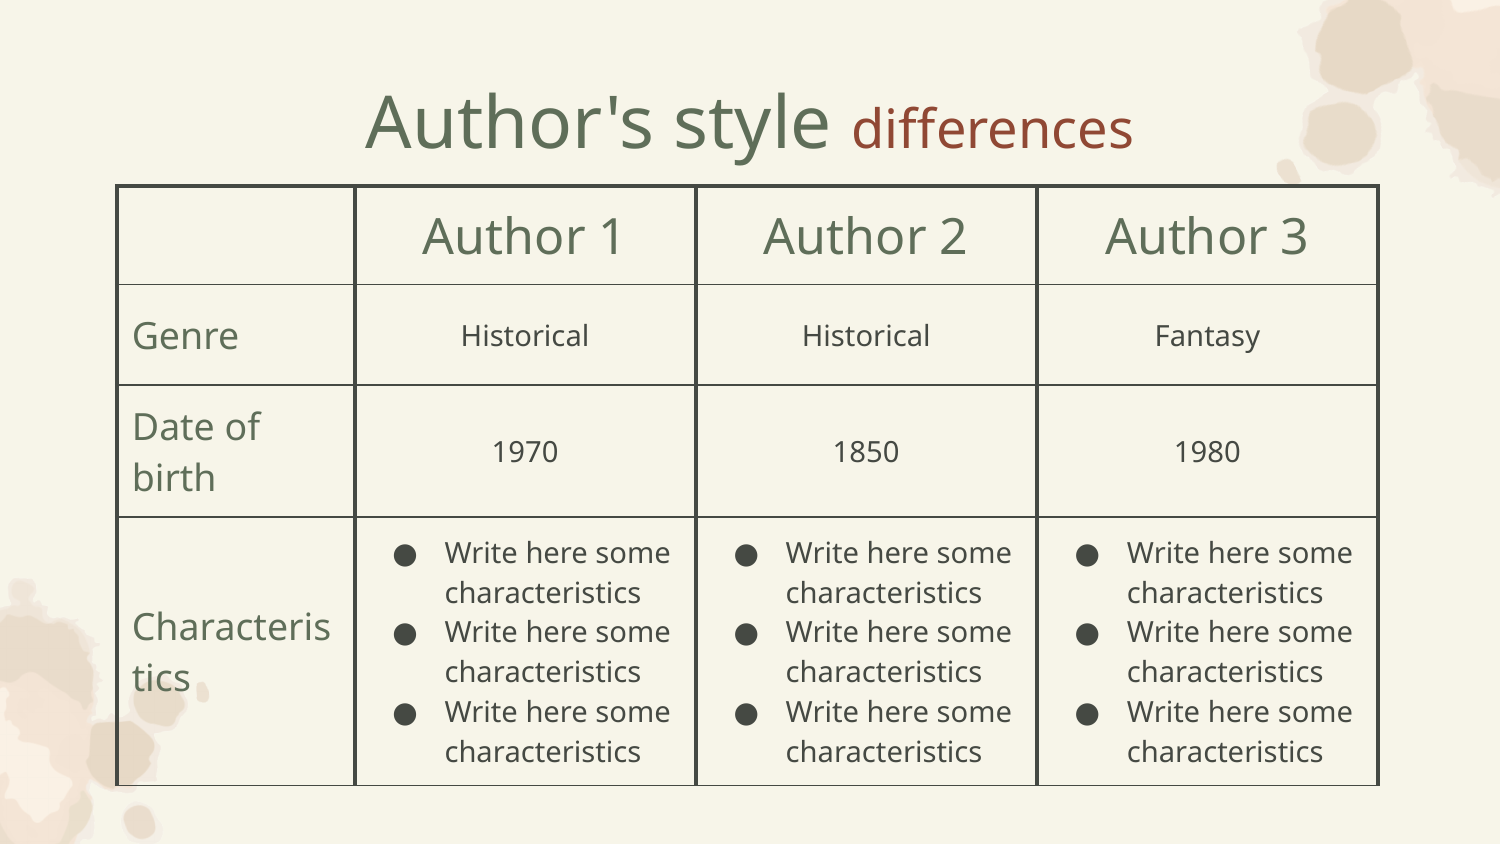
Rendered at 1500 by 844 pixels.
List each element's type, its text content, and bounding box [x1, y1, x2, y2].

table_cell Historical [357, 285, 694, 384]
table_cell Date of birth [119, 386, 353, 516]
table_cell 1970 [357, 386, 694, 516]
table_cell 1980 [1039, 386, 1376, 516]
table_cell Genre [119, 285, 353, 384]
title Author's style differences [335, 60, 1165, 155]
picture [0, 508, 233, 844]
table_cell Characteristics [119, 518, 353, 785]
table_cell Write here some characteristics Write here some characteristics Write here some characteristics [698, 518, 1035, 785]
table_cell Write here some characteristics Write here some characteristics Write here some characteristics [357, 518, 694, 785]
table_header Author 2 [698, 188, 1035, 284]
table_header [119, 188, 353, 284]
picture [1167, 0, 1500, 422]
table_cell 1850 [698, 386, 1035, 516]
table_cell Historical [698, 285, 1035, 384]
table_header Author 1 [357, 188, 694, 284]
table_cell Fantasy [1039, 285, 1376, 384]
table_header Author 3 [1039, 188, 1376, 284]
table_cell Write here some characteristics Write here some characteristics Write here some characteristics [1039, 518, 1376, 785]
